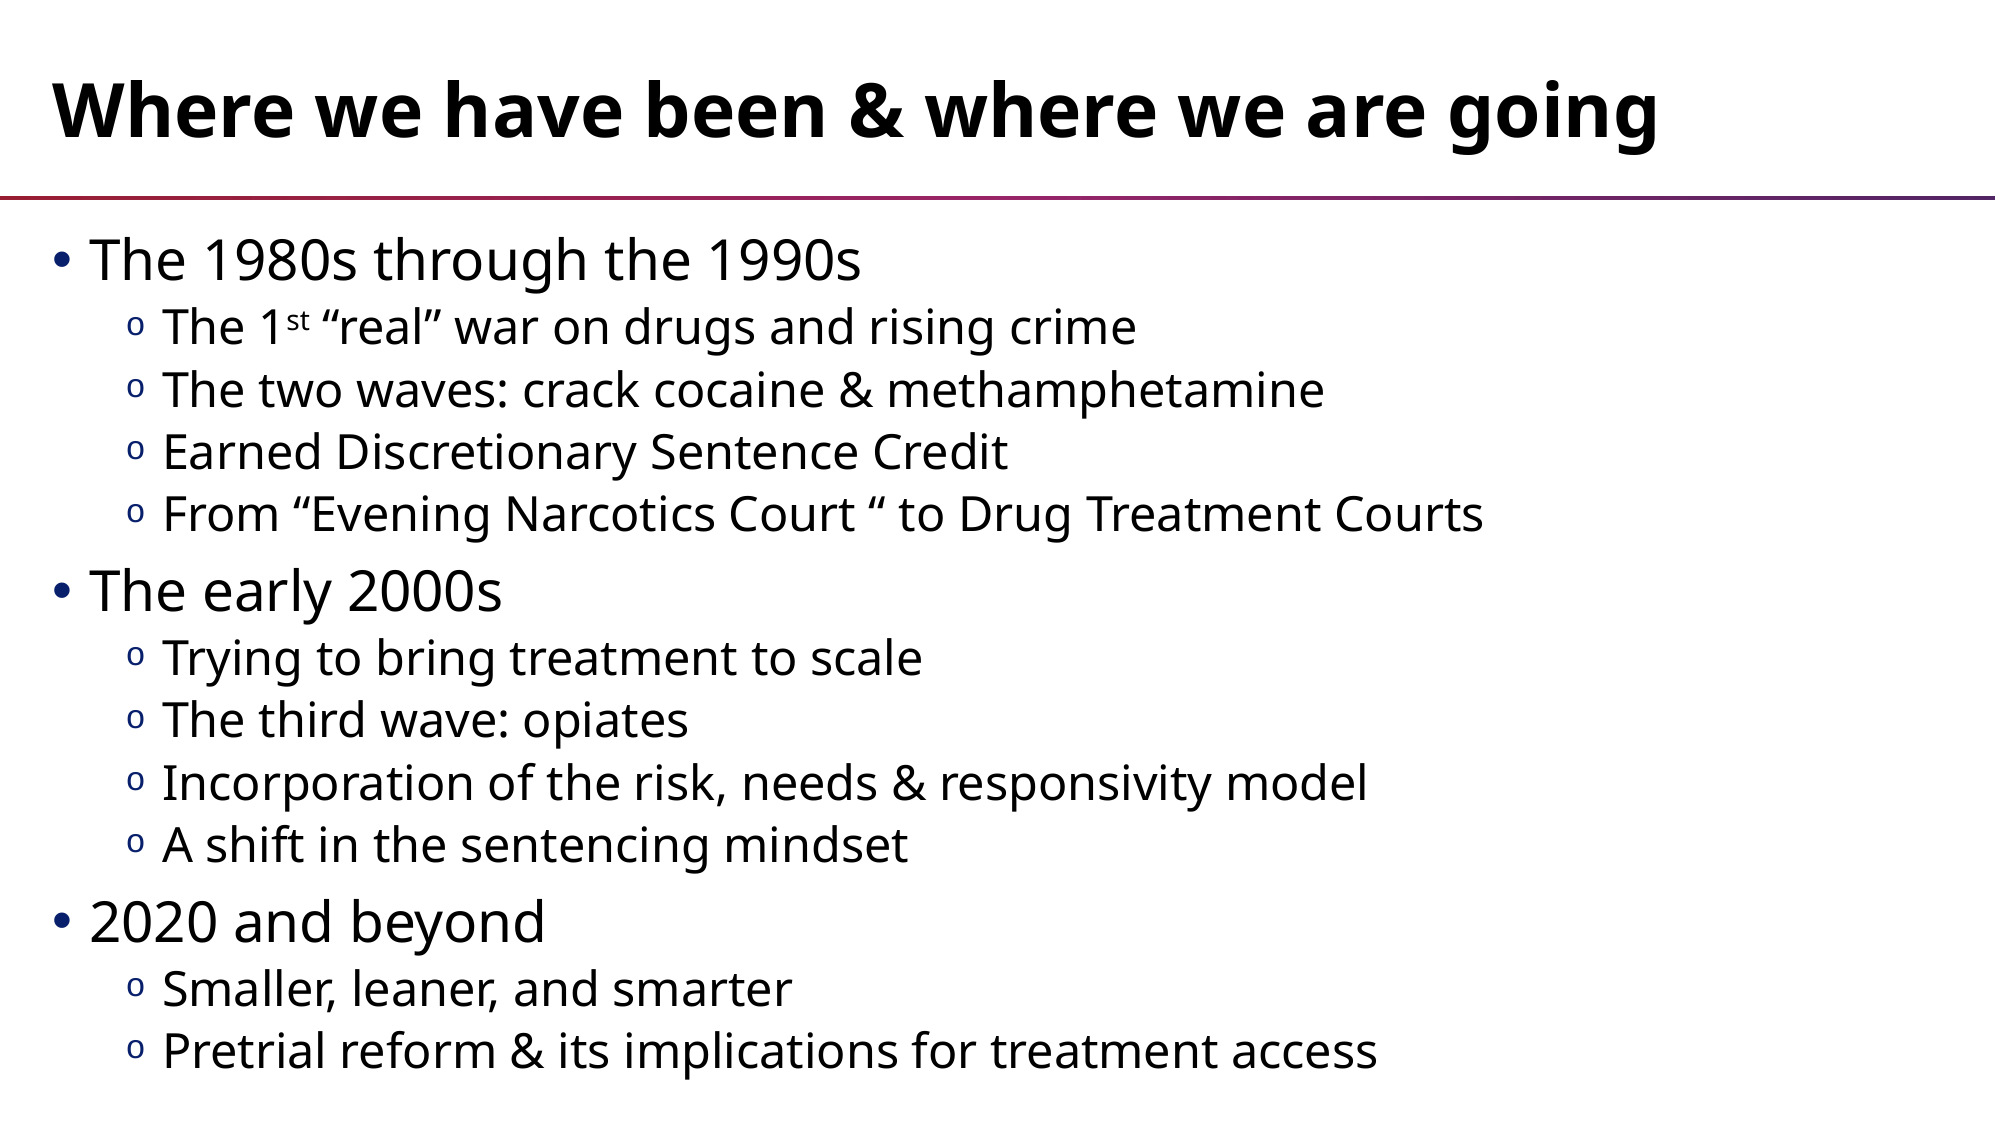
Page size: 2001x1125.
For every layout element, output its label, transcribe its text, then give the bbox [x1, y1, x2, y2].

list The 1980s through the 1990s The 1st “real” war on drugs and rising crime The two waves: crack cocaine & methamphetamine Earned Discretionary Sentence Credit From “Evening Narcotics Court “ to Drug Treatment Courts The early 2000s Trying to bring treatment to scale The third wave: opiates Incorporation of the risk, needs & responsivity model A shift in the sentencing mindset 2020 and beyond Smaller, leaner, and smarter Pretrial reform & its implications for treatment access [37, 224, 1958, 1095]
picture [0, 196, 1995, 200]
title Where we have been & where we are going [37, 30, 1958, 197]
